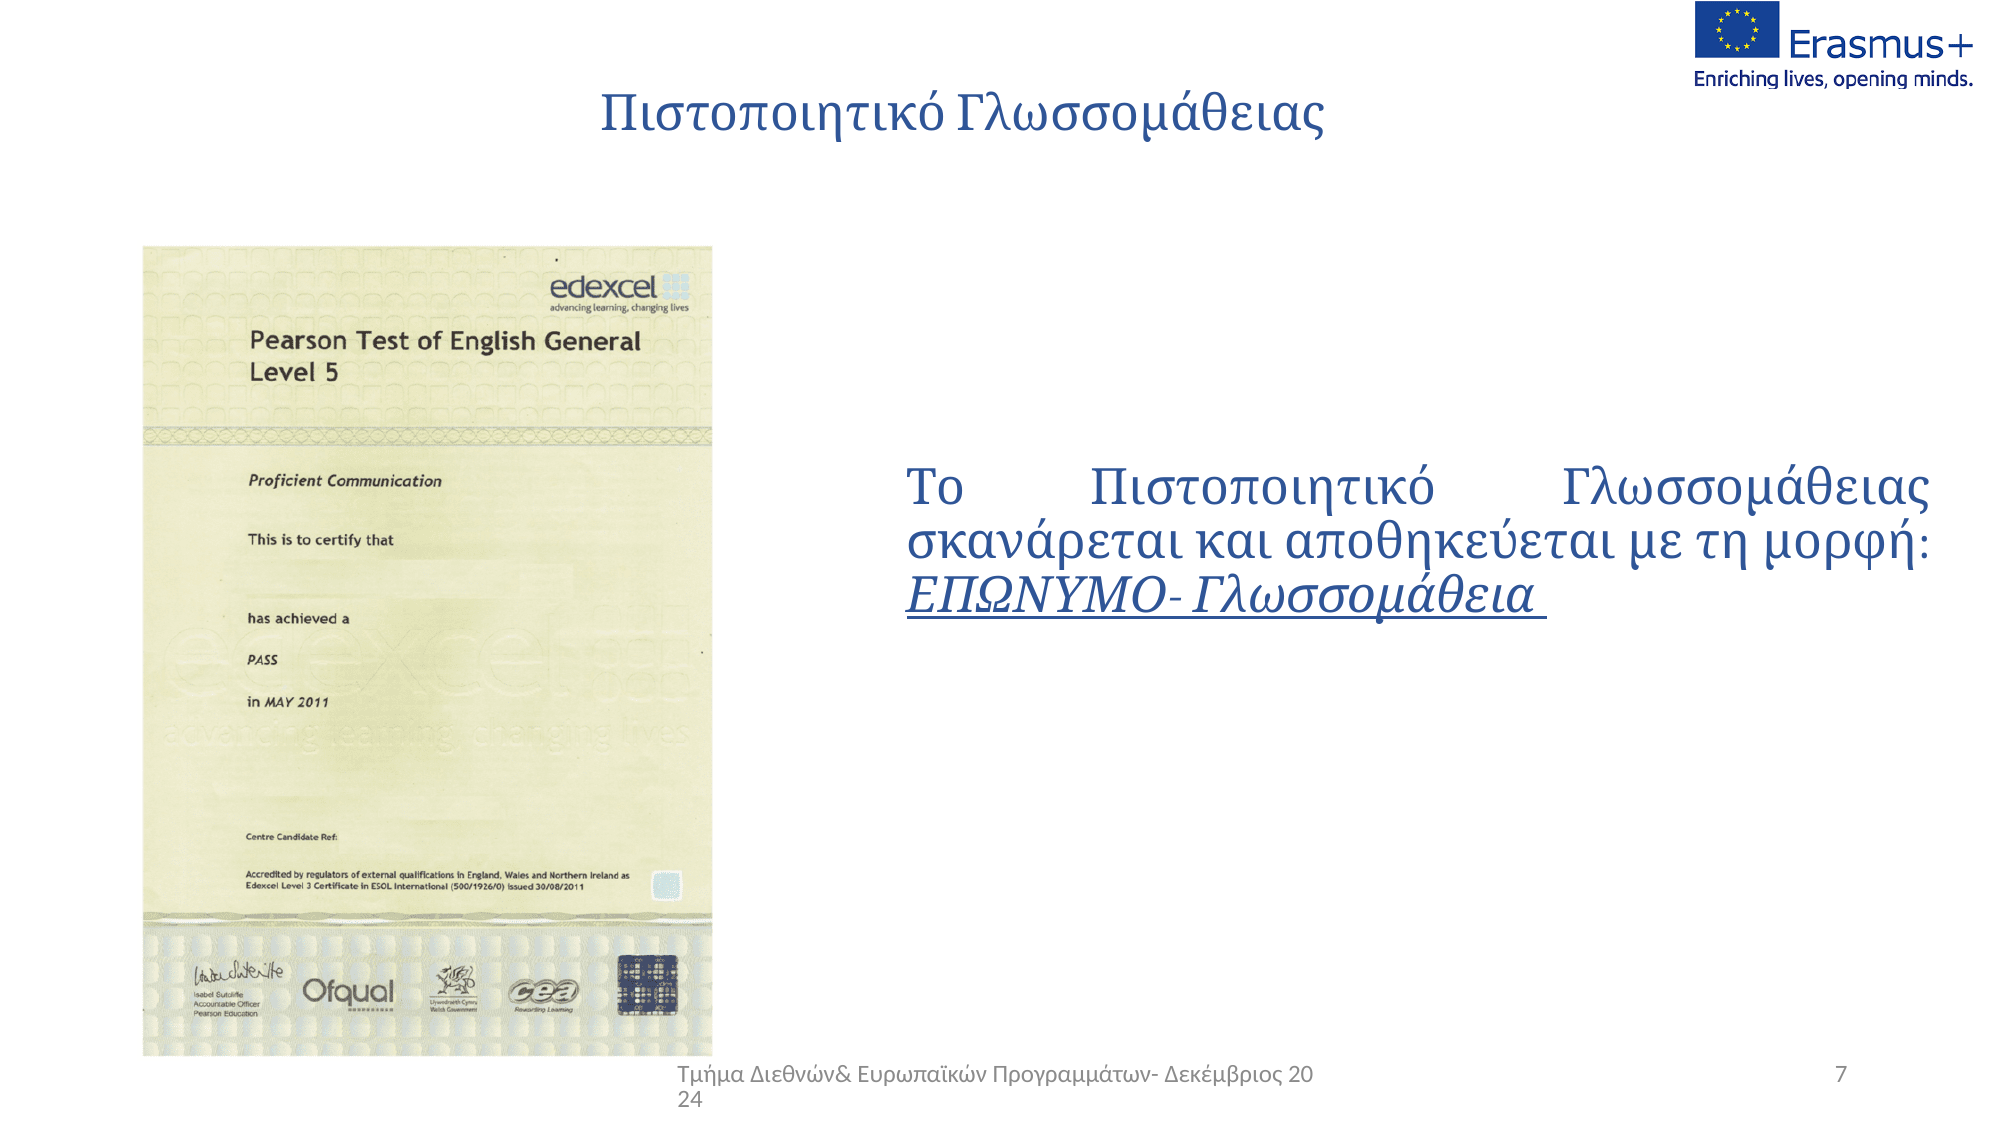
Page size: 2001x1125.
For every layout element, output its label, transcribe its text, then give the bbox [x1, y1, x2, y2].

picture [1692, 0, 1975, 89]
slide_number 7 [1412, 1042, 1863, 1103]
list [137, 240, 717, 1061]
footer Τμήμα Διεθνών& Ευρωπαϊκών Προγραμμάτων- Δεκέμβριος 2024 [662, 1042, 1338, 1103]
title Πιστοποιητικό Γλωσσομάθειας [585, 22, 1480, 207]
list Το Πιστοποιητικό Γλωσσομάθειας σκανάρεται και αποθηκεύεται με τη μορφή: ΕΠΩΝΥΜΟ- Γλωσσομάθεια [891, 453, 1946, 672]
